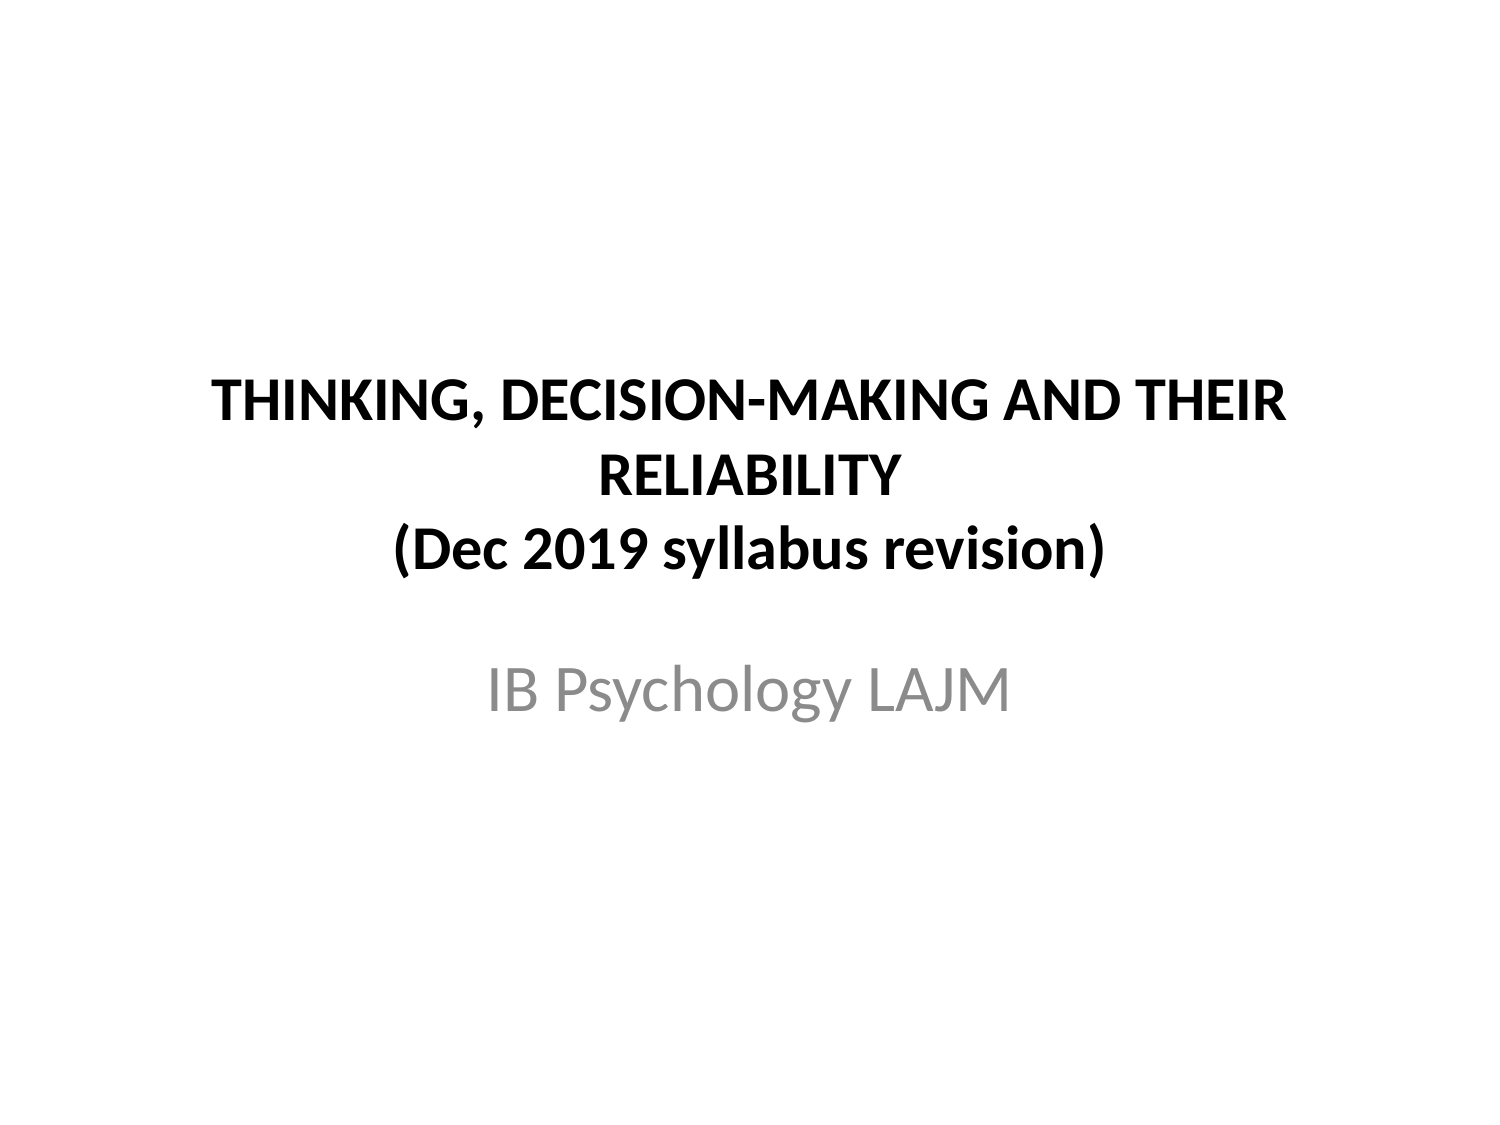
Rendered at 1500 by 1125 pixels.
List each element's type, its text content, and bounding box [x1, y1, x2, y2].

subtitle IB Psychology LAJM [225, 637, 1275, 925]
title THINKING, DECISION-MAKING AND THEIR RELIABILITY (Dec 2019 syllabus revision) [112, 349, 1388, 591]
